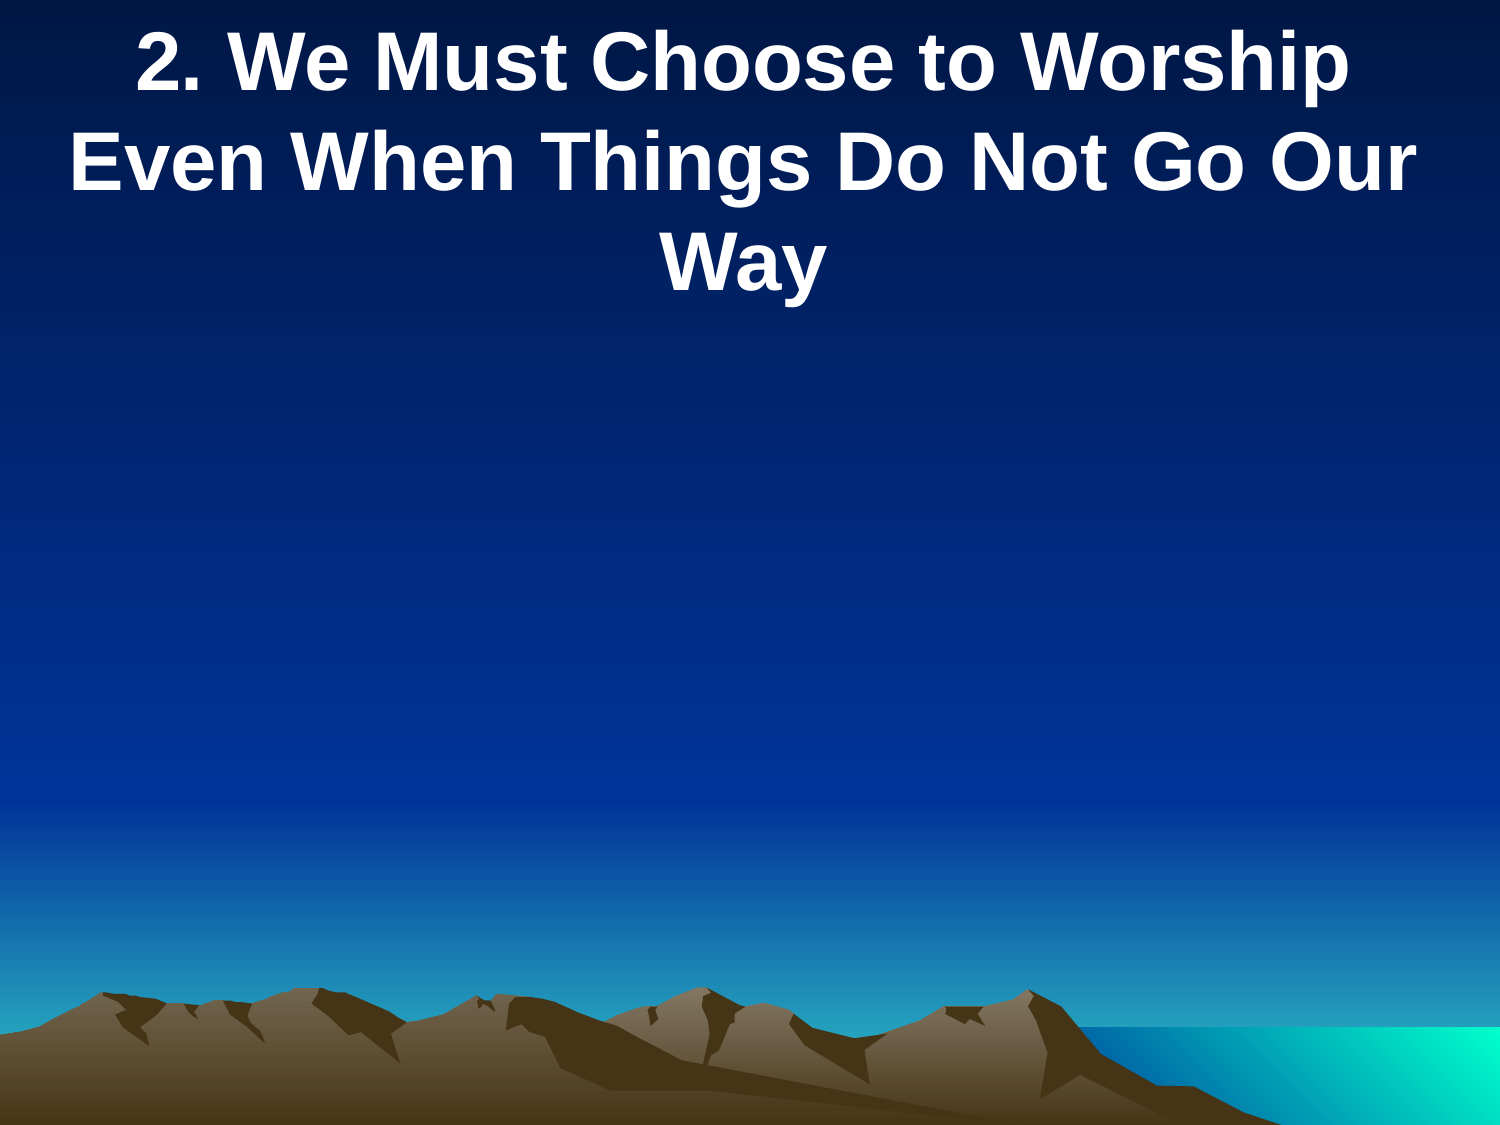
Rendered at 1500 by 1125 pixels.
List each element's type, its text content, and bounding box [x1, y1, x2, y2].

text_box 2. We Must Choose to Worship Even When Things Do Not Go Our Way [12, 0, 1475, 515]
